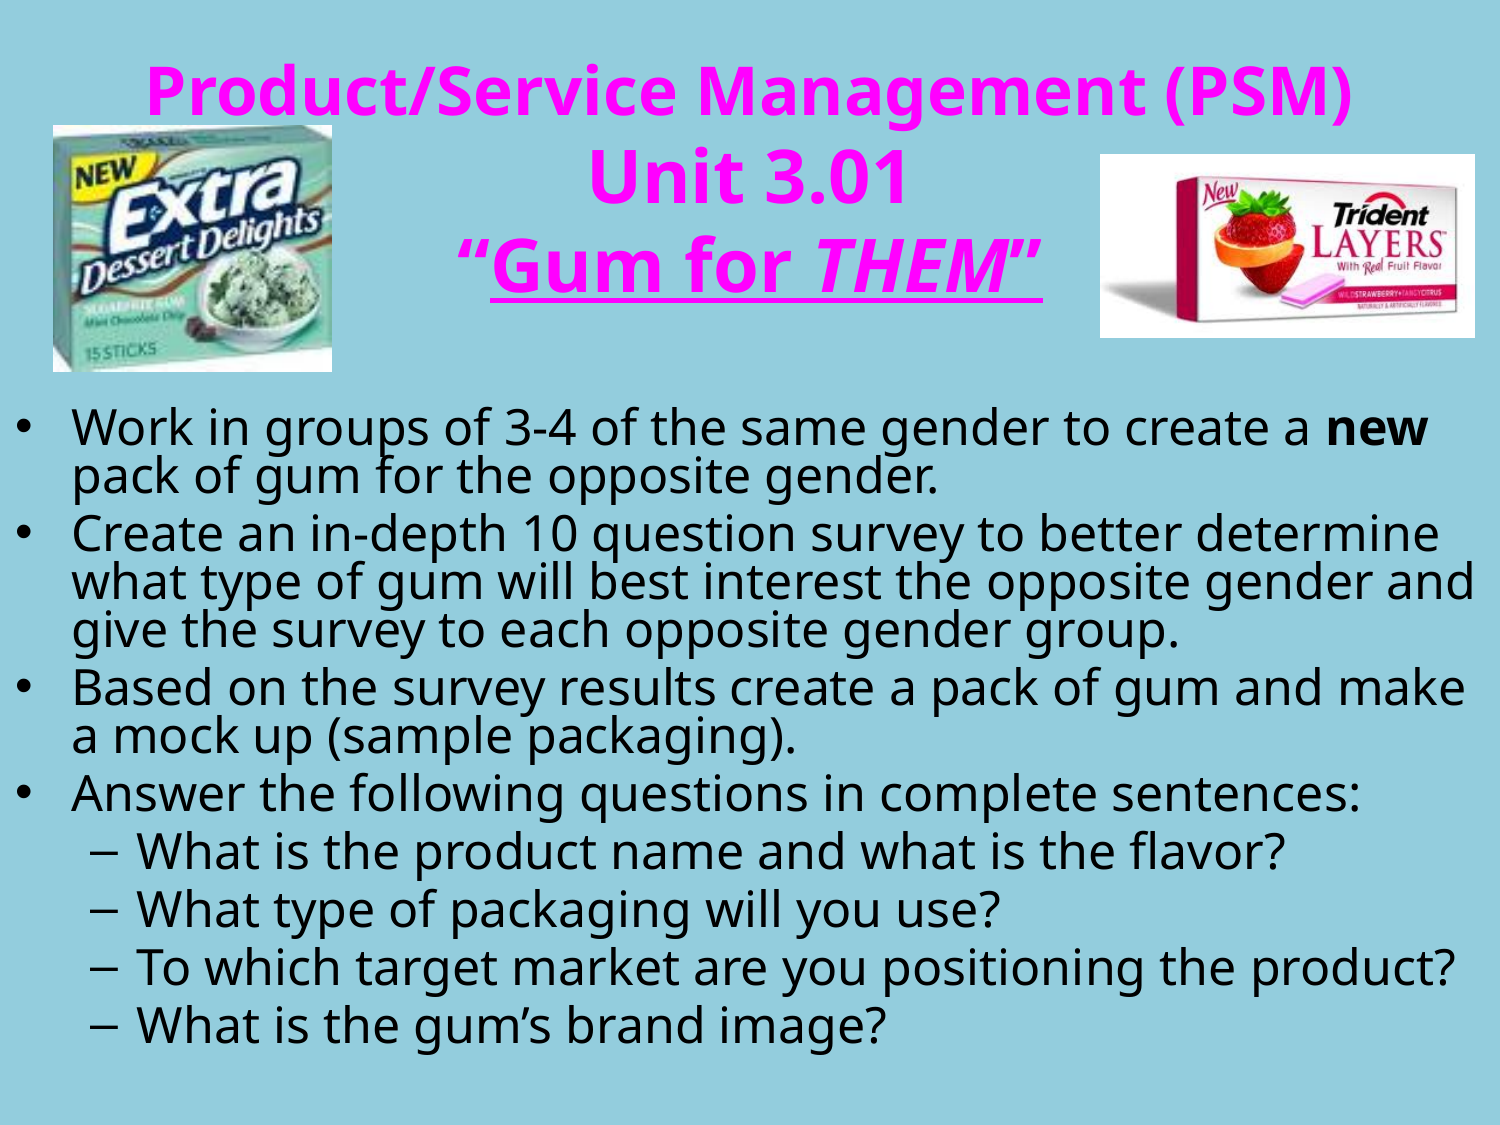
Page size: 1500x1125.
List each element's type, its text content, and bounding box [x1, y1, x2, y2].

picture [1099, 153, 1476, 338]
picture [53, 125, 332, 373]
title Product/Service Management (PSM) Unit 3.01 “Gum for THEM” [0, 37, 1500, 318]
list Work in groups of 3-4 of the same gender to create a new pack of gum for the opposite gender. Create an in-depth 10 question survey to better determine what type of gum will best interest the opposite gender and give the survey to each opposite gender group. Based on the survey results create a pack of gum and make a mock up (sample packaging). Answer the following questions in complete sentences: What is the product name and what is the flavor? What type of packaging will you use? To which target market are you positioning the product? What is the gum’s brand image? [0, 399, 1500, 1125]
